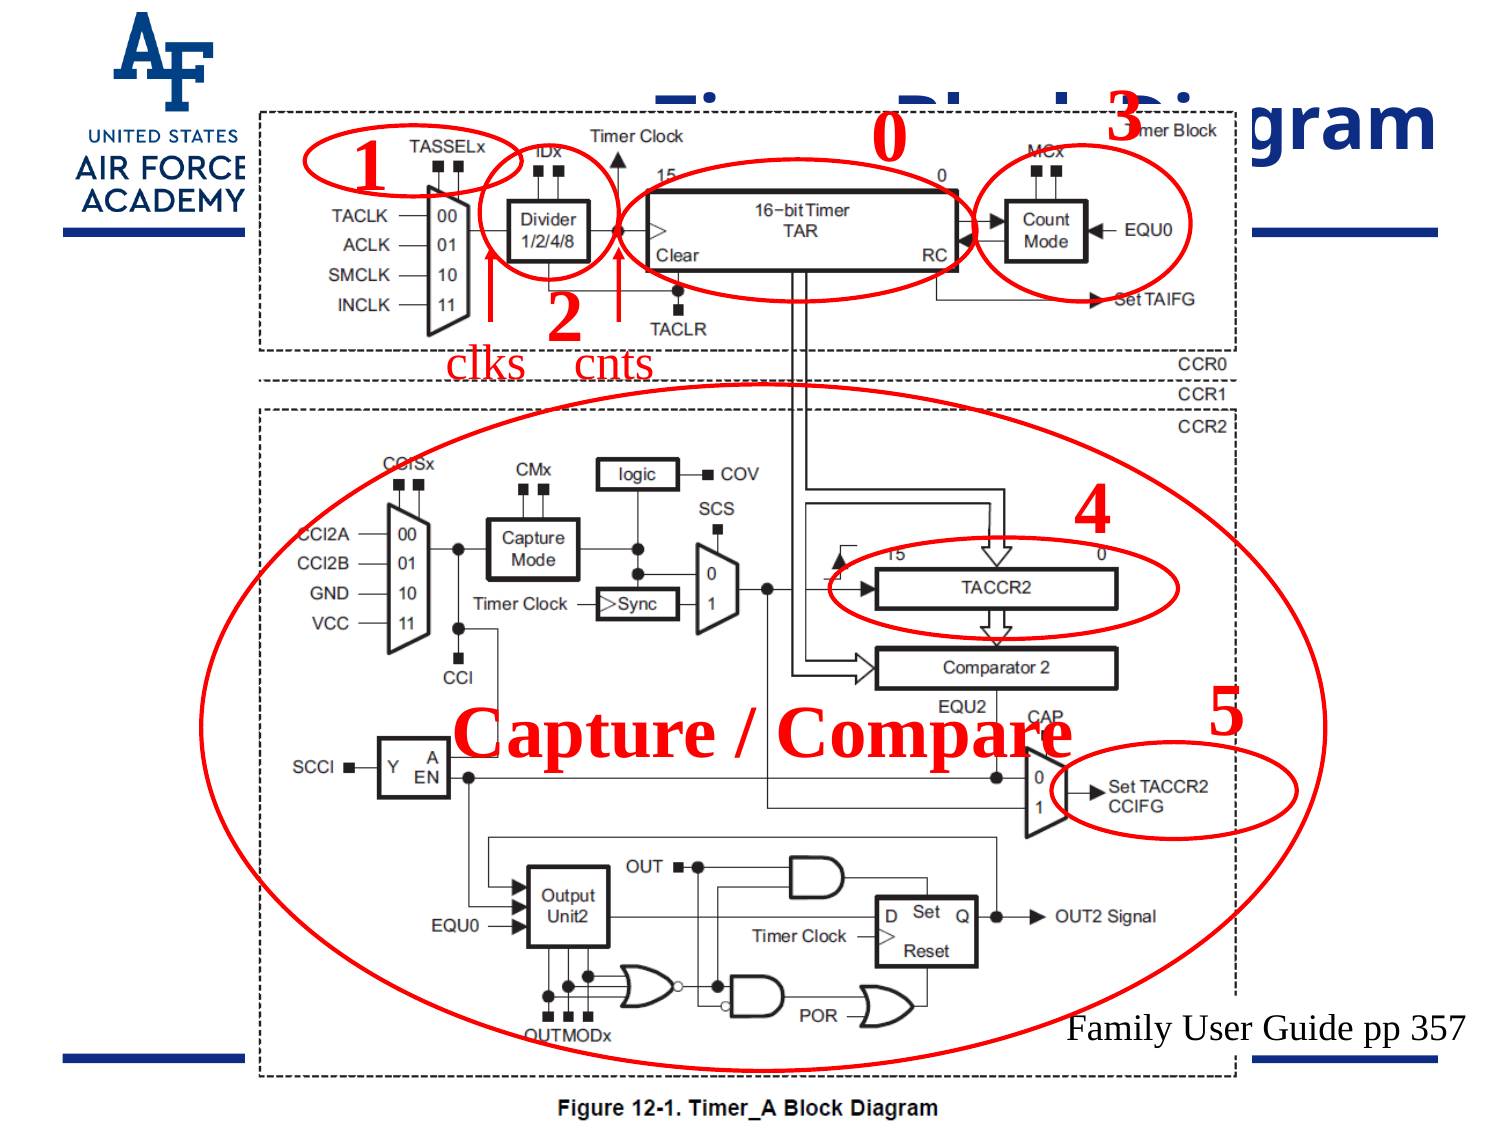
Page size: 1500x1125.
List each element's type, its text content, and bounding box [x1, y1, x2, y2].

title Timer Block Diagram [299, 29, 1456, 211]
picture [75, 12, 1252, 1125]
text_box Family User Guide pp 357 [1255, 995, 1500, 1056]
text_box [558, 246, 679, 398]
text_box Capture / Compare [201, 603, 239, 852]
text_box Capture / Compare [1255, 561, 1326, 894]
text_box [430, 246, 551, 398]
